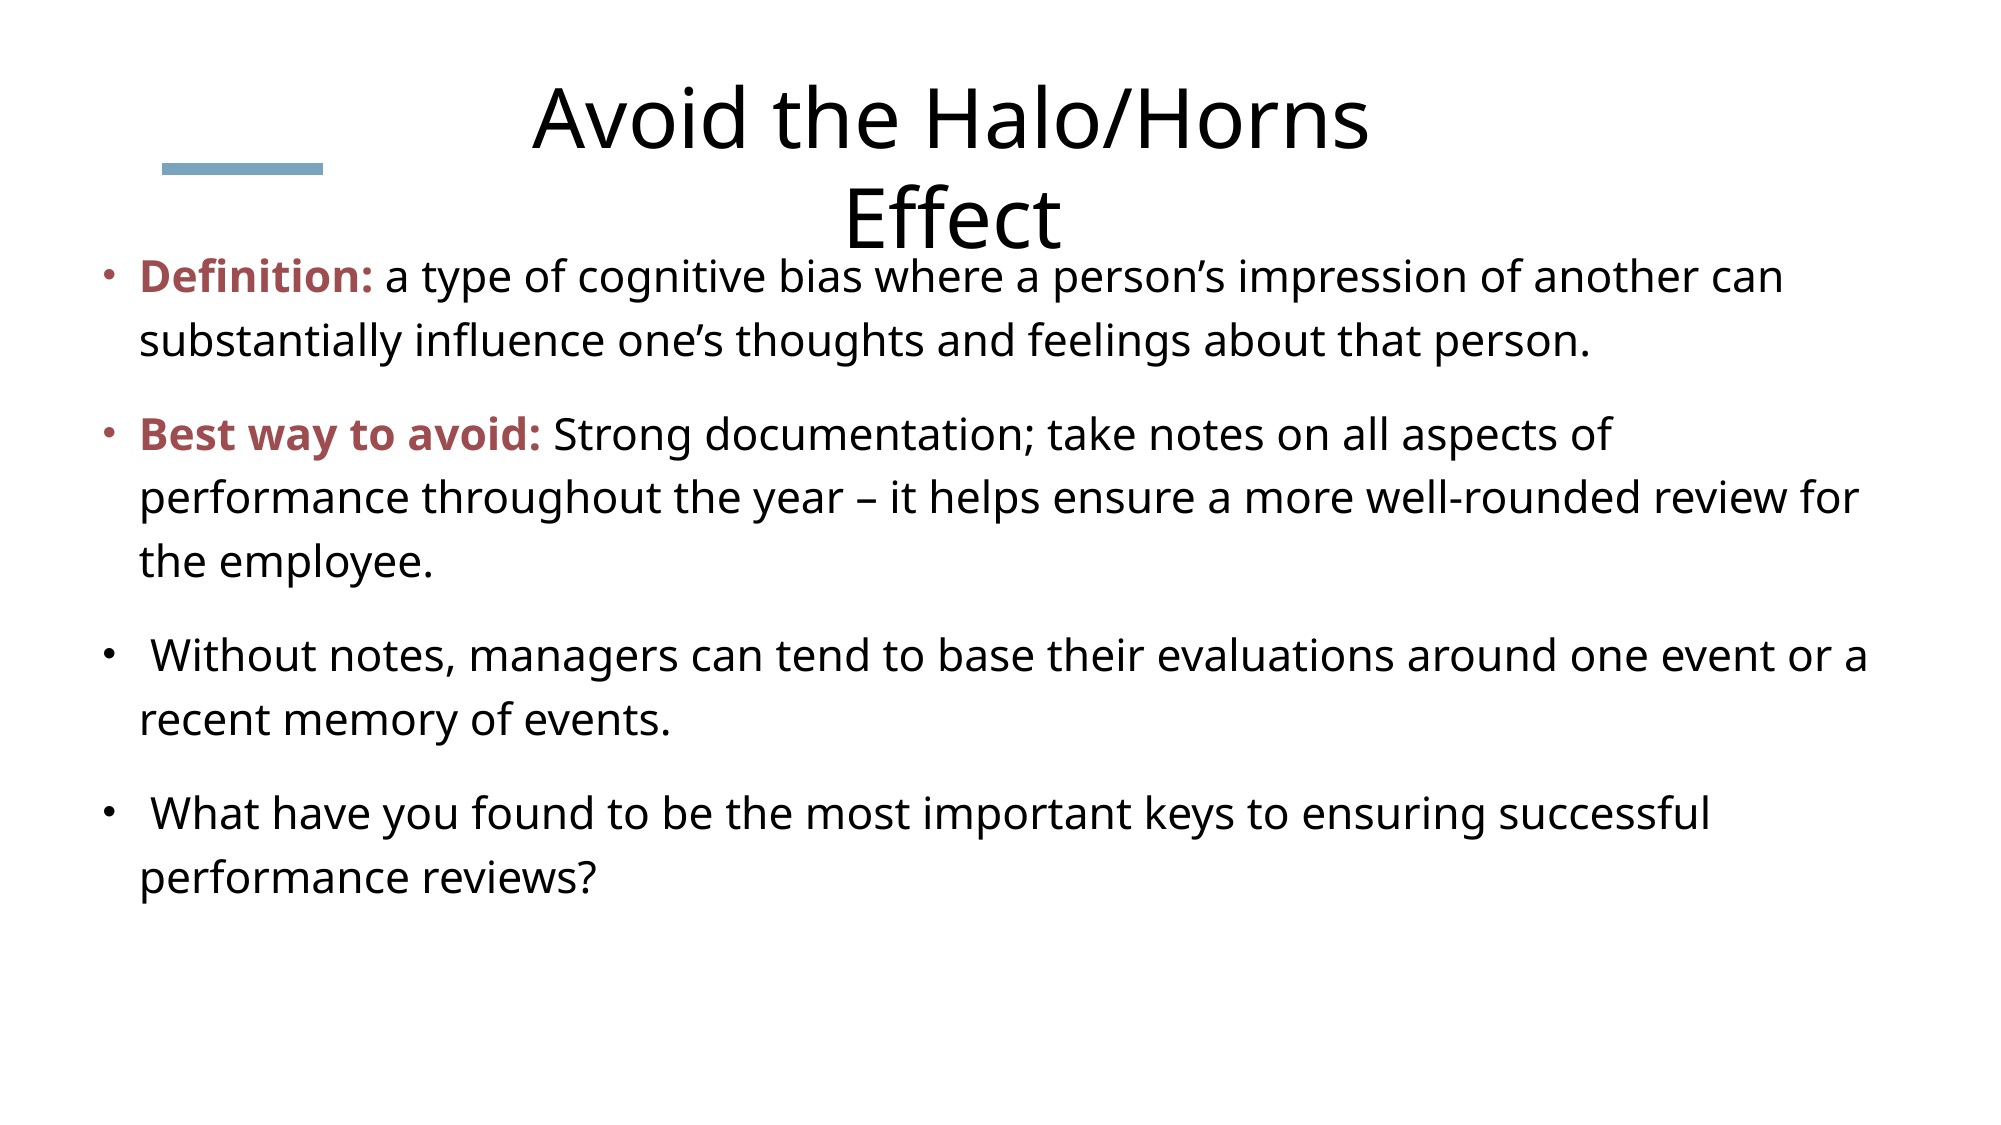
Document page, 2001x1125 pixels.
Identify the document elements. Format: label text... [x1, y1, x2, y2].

title Avoid the Halo/Horns Effect [407, 57, 1498, 182]
list Definition: a type of cognitive bias where a person’s impression of another can substantially influence one’s thoughts and feelings about that person. Best way to avoid: Strong documentation; take notes on all aspects of performance throughout the year – it helps ensure a more well-rounded review for the employee. Without notes, managers can tend to base their evaluations around one event or a recent memory of events. What have you found to be the most important keys to ensuring successful performance reviews? [87, 229, 1906, 913]
